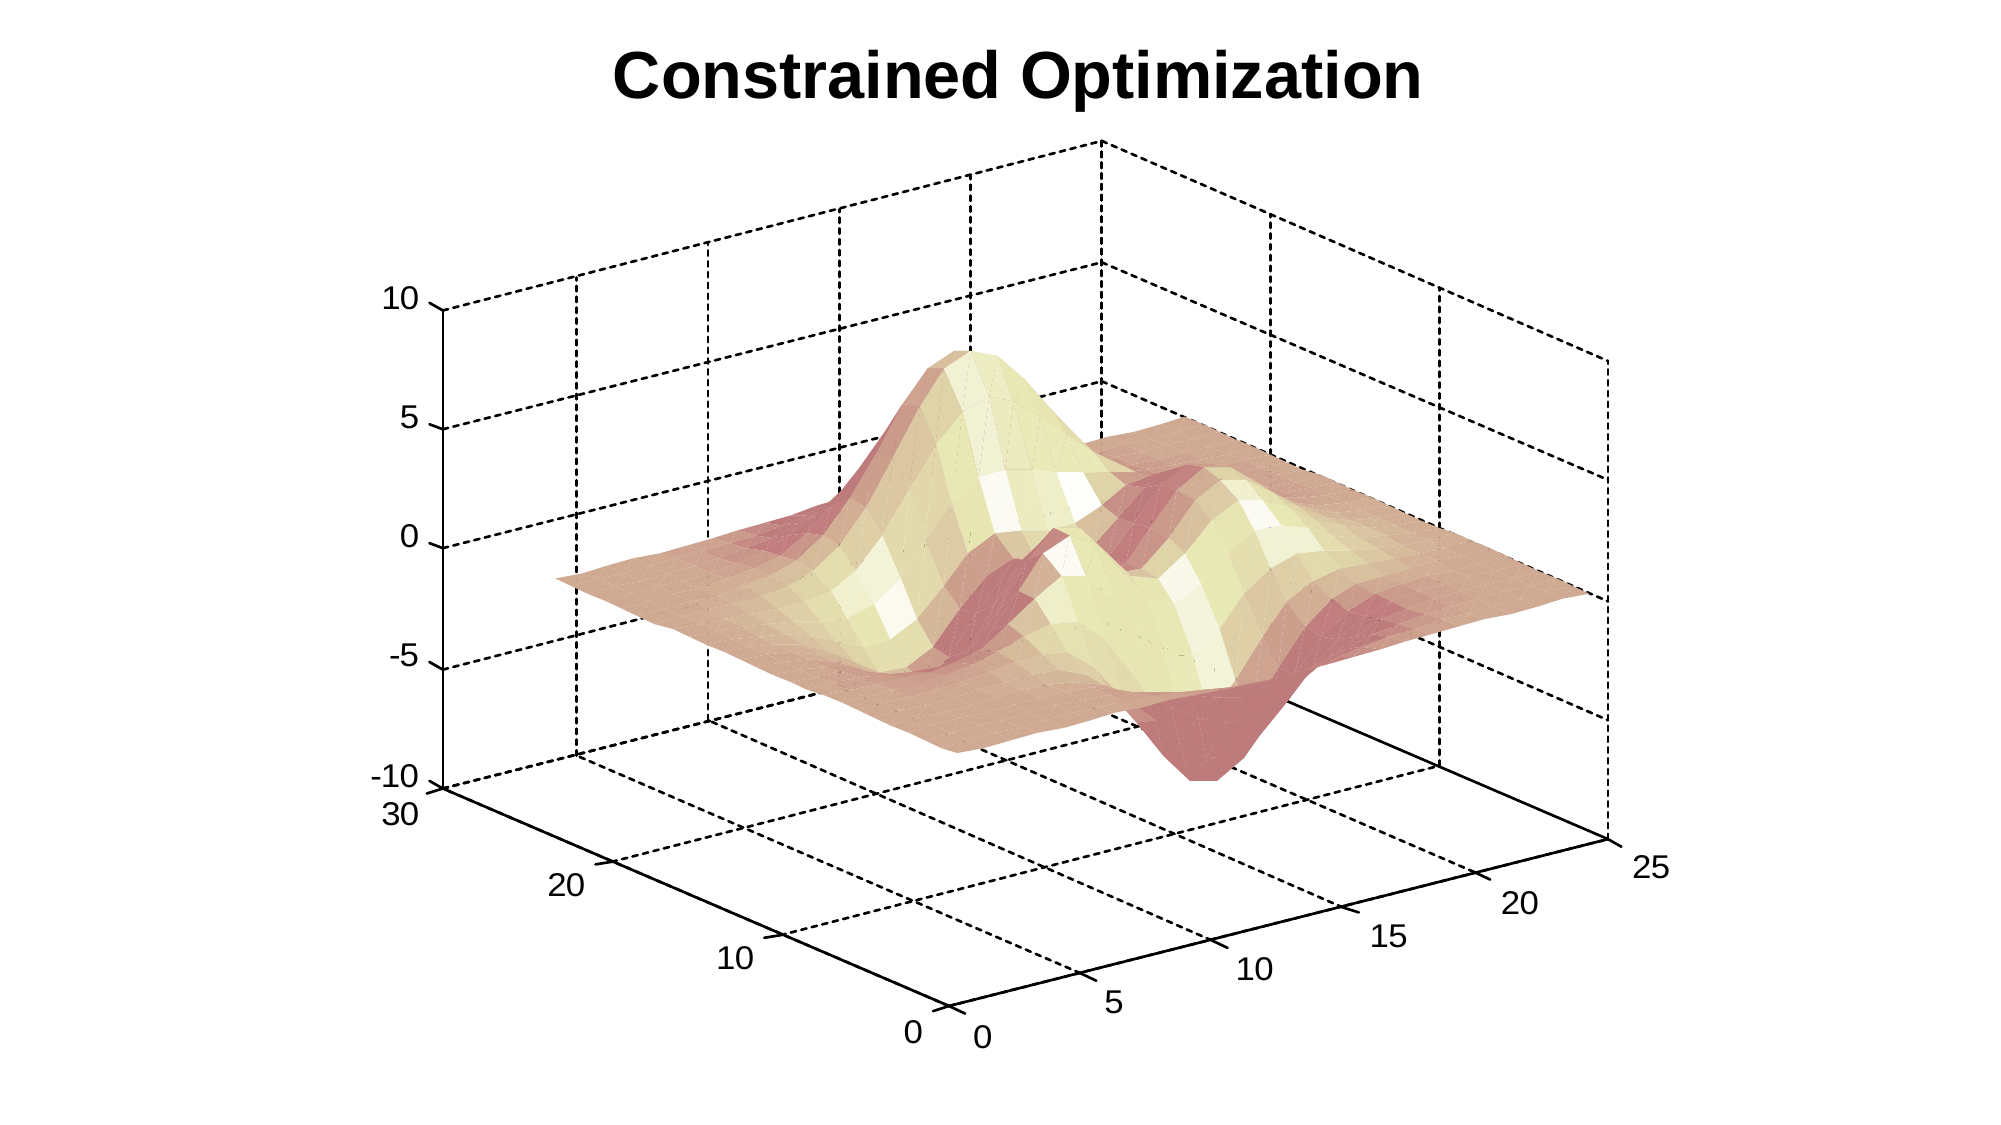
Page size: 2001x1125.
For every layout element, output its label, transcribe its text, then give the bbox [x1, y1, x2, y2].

picture [249, 62, 1751, 1125]
text_box Constrained Optimization [337, 24, 1700, 60]
